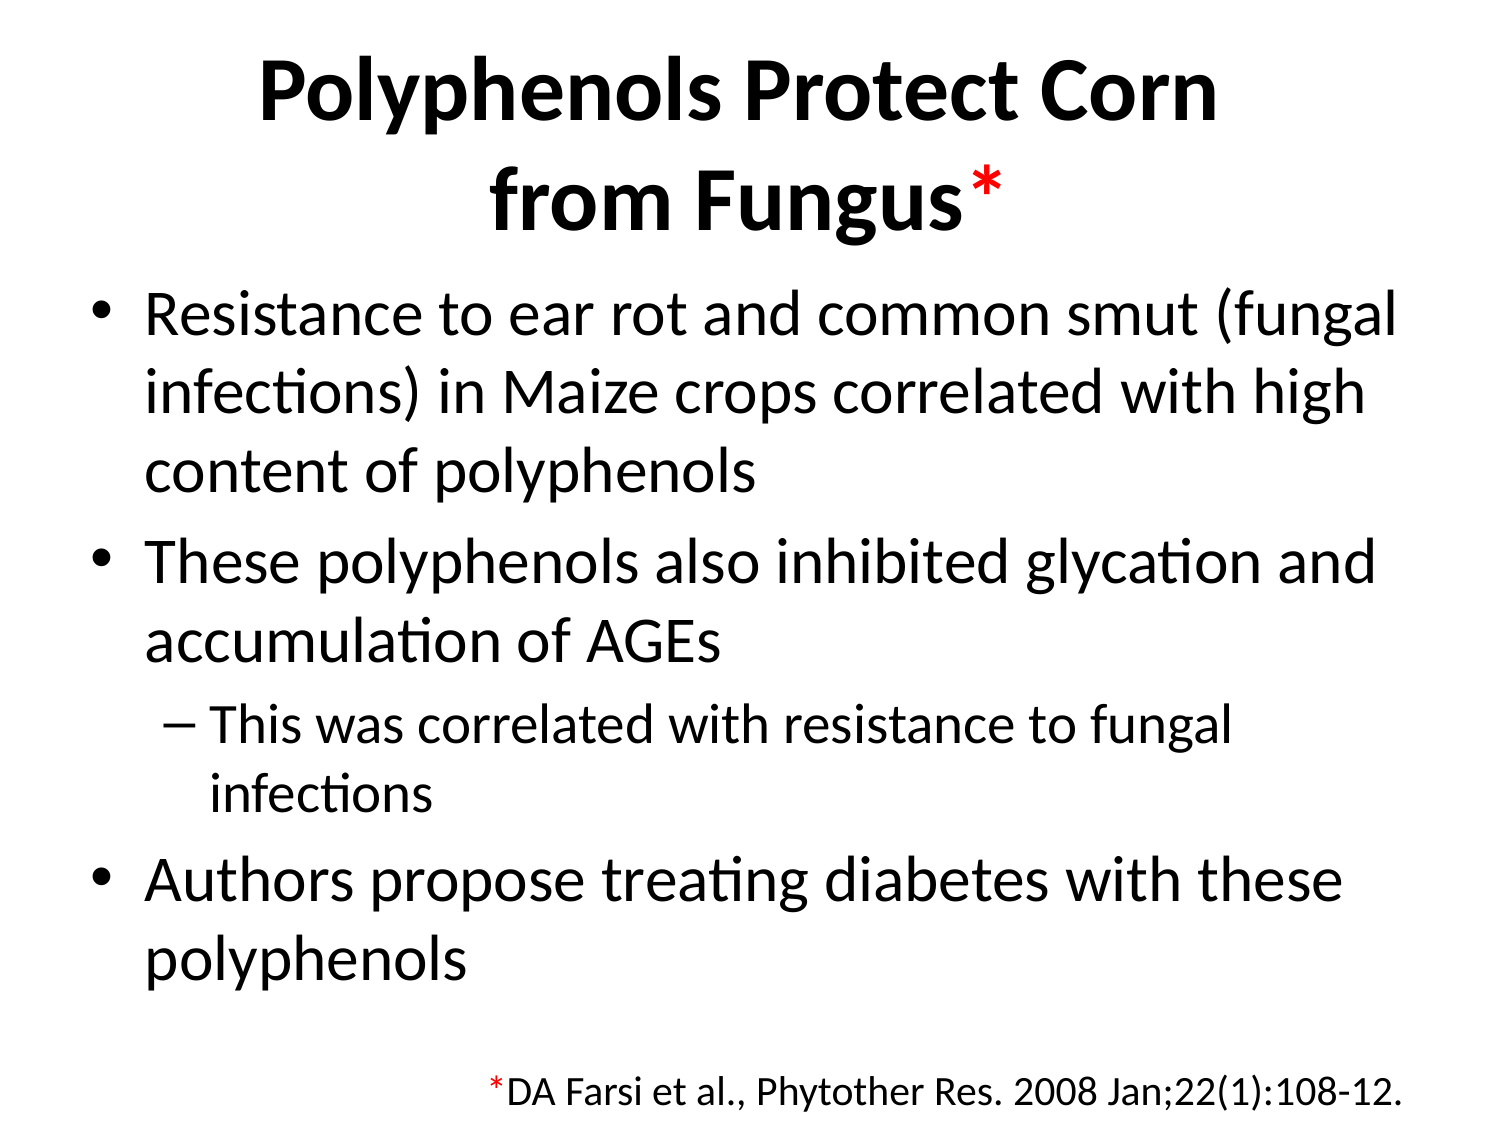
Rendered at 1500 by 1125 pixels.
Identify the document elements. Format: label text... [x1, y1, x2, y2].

list Resistance to ear rot and common smut (fungal infections) in Maize crops correlated with high content of polyphenols These polyphenols also inhibited glycation and accumulation of AGEs This was correlated with resistance to fungal infections Authors propose treating diabetes with these polyphenols [75, 262, 1425, 1005]
title Polyphenols Protect Corn from Fungus* [75, 45, 1425, 233]
text_box *DA Farsi et al., Phytother Res. 2008 Jan;22(1):108-12. [471, 1056, 1420, 1122]
